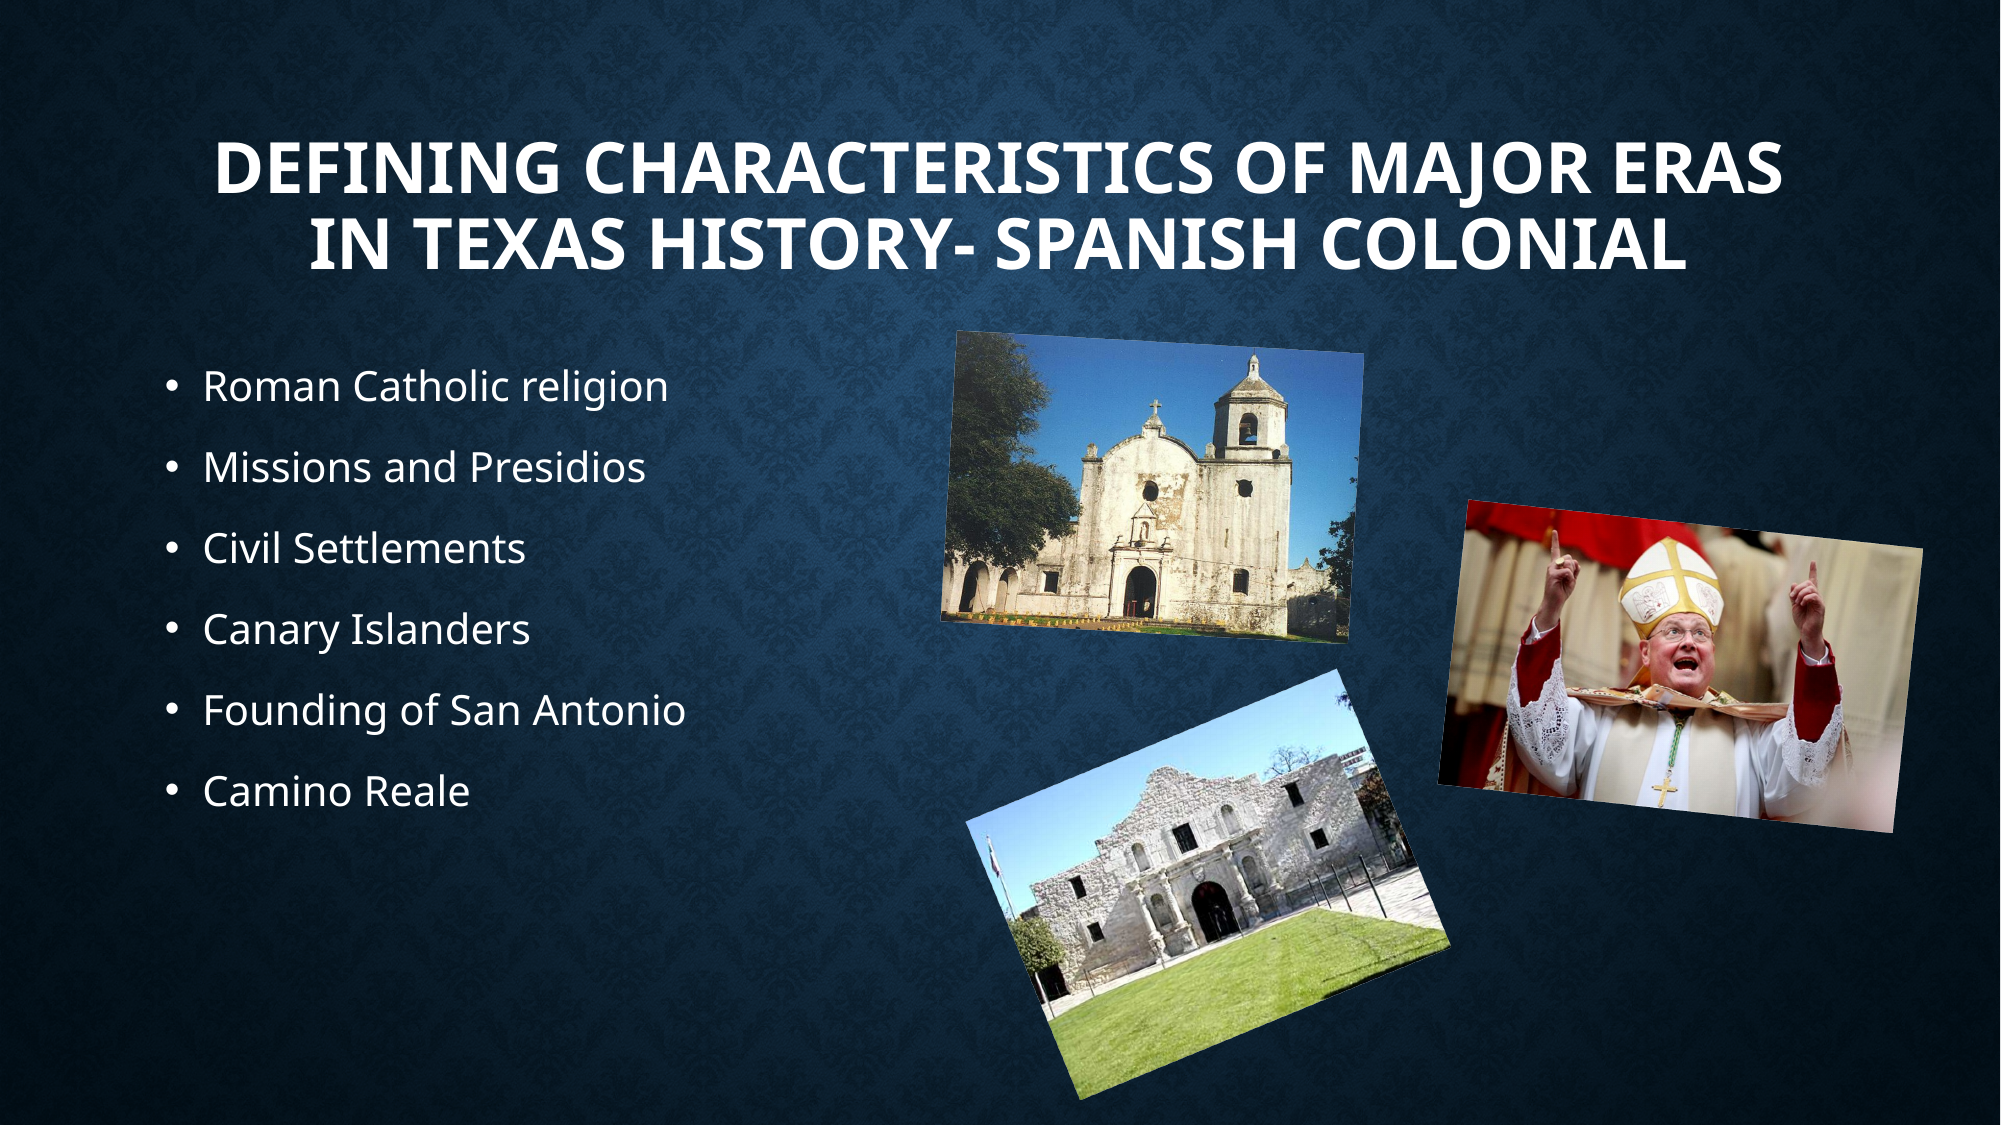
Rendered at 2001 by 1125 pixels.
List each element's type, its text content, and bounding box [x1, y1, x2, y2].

picture [941, 523, 947, 621]
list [947, 340, 1357, 633]
picture [966, 669, 1451, 1099]
picture [1357, 354, 1364, 468]
list Roman Catholic religion Missions and Presidios Civil Settlements Canary Islanders Founding of San Antonio Camino Reale [149, 342, 988, 950]
picture [1162, 633, 1348, 644]
title DEFINING CHARACTERISTICS OF MAJOR ERAS IN TEXAS HISTORY- Spanish Colonial [149, 99, 1849, 318]
picture [1438, 500, 1923, 833]
picture [957, 331, 1109, 340]
